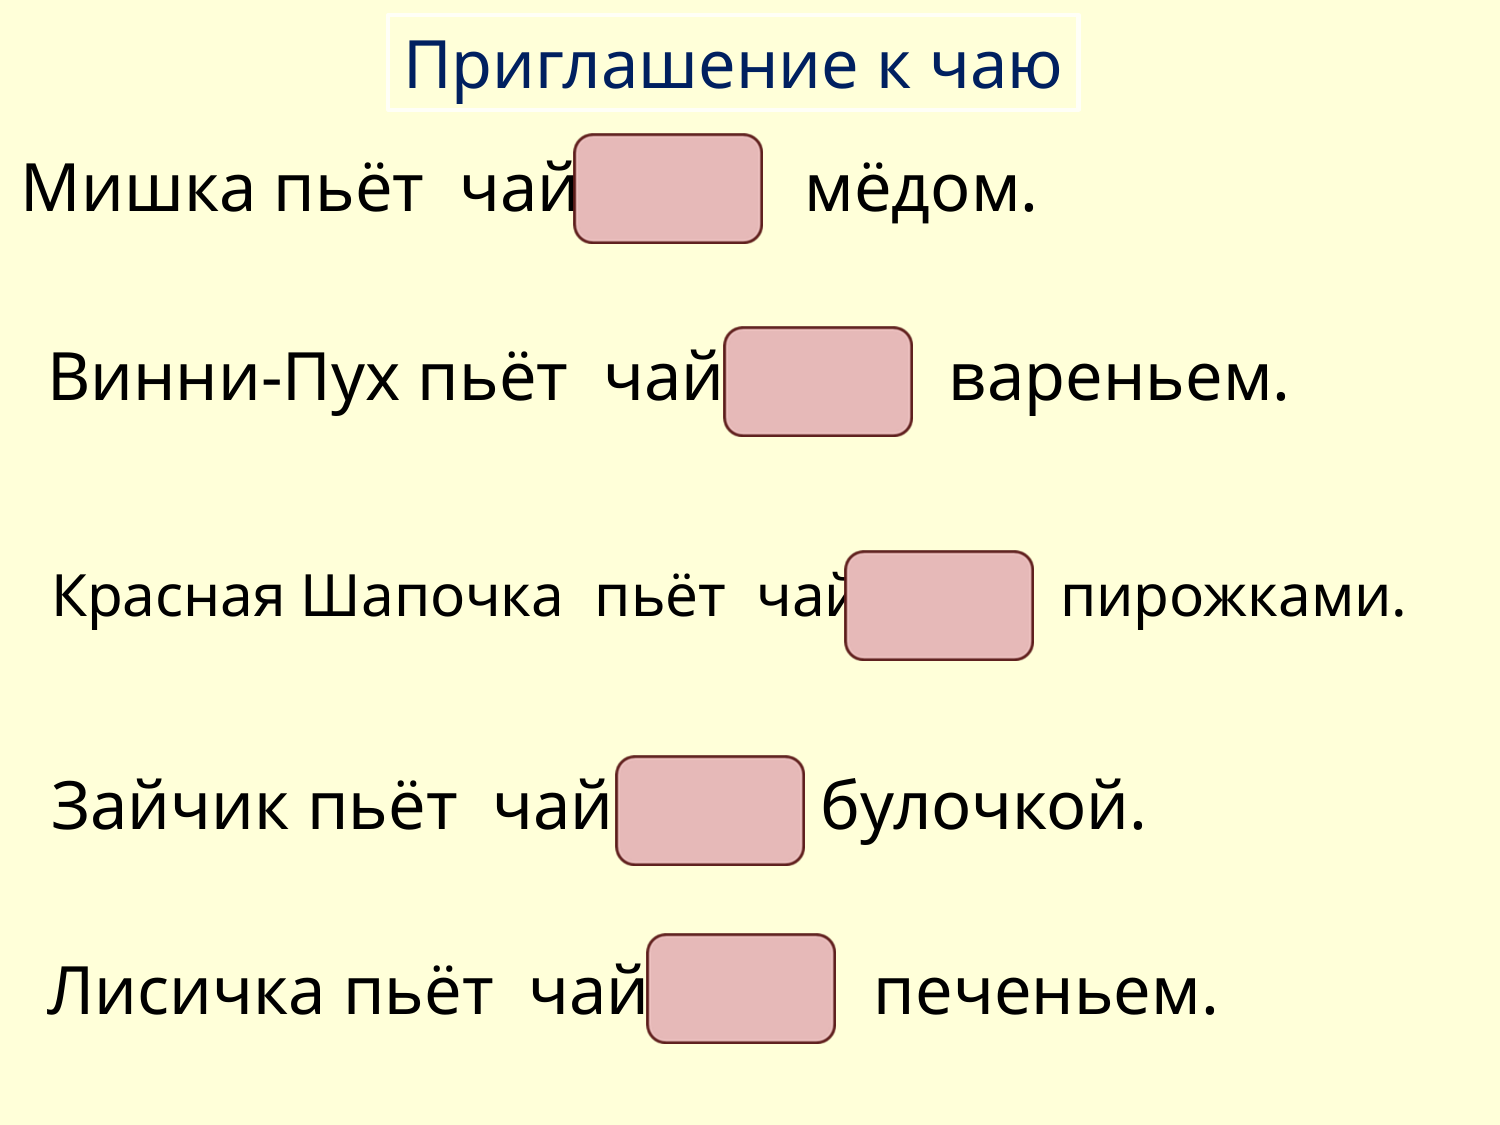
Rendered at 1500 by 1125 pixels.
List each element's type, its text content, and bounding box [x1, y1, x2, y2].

picture [723, 326, 914, 437]
text_box Зайчик пьёт чай булочкой. [805, 755, 1412, 851]
picture [844, 550, 1034, 661]
text_box Мишка пьёт чай мёдом. [5, 137, 568, 232]
text_box Лисичка пьёт чай печеньем. [32, 940, 640, 1036]
picture [573, 133, 764, 244]
text_box Приглашение к чаю [386, 13, 1081, 112]
text_box Винни-Пух пьёт чай вареньем. [915, 326, 1388, 421]
text_box Мишка пьёт чай мёдом. [768, 137, 1055, 232]
picture [645, 933, 836, 1044]
text_box Зайчик пьёт чай булочкой. [36, 755, 614, 851]
text_box Винни-Пух пьёт чай вареньем. [32, 326, 721, 421]
text_box Красная Шапочка пьёт чай пирожками. [1036, 550, 1445, 636]
picture [615, 755, 805, 866]
text_box Лисичка пьёт чай печеньем. [840, 940, 1471, 1036]
text_box Красная Шапочка пьёт чай пирожками. [36, 550, 842, 636]
